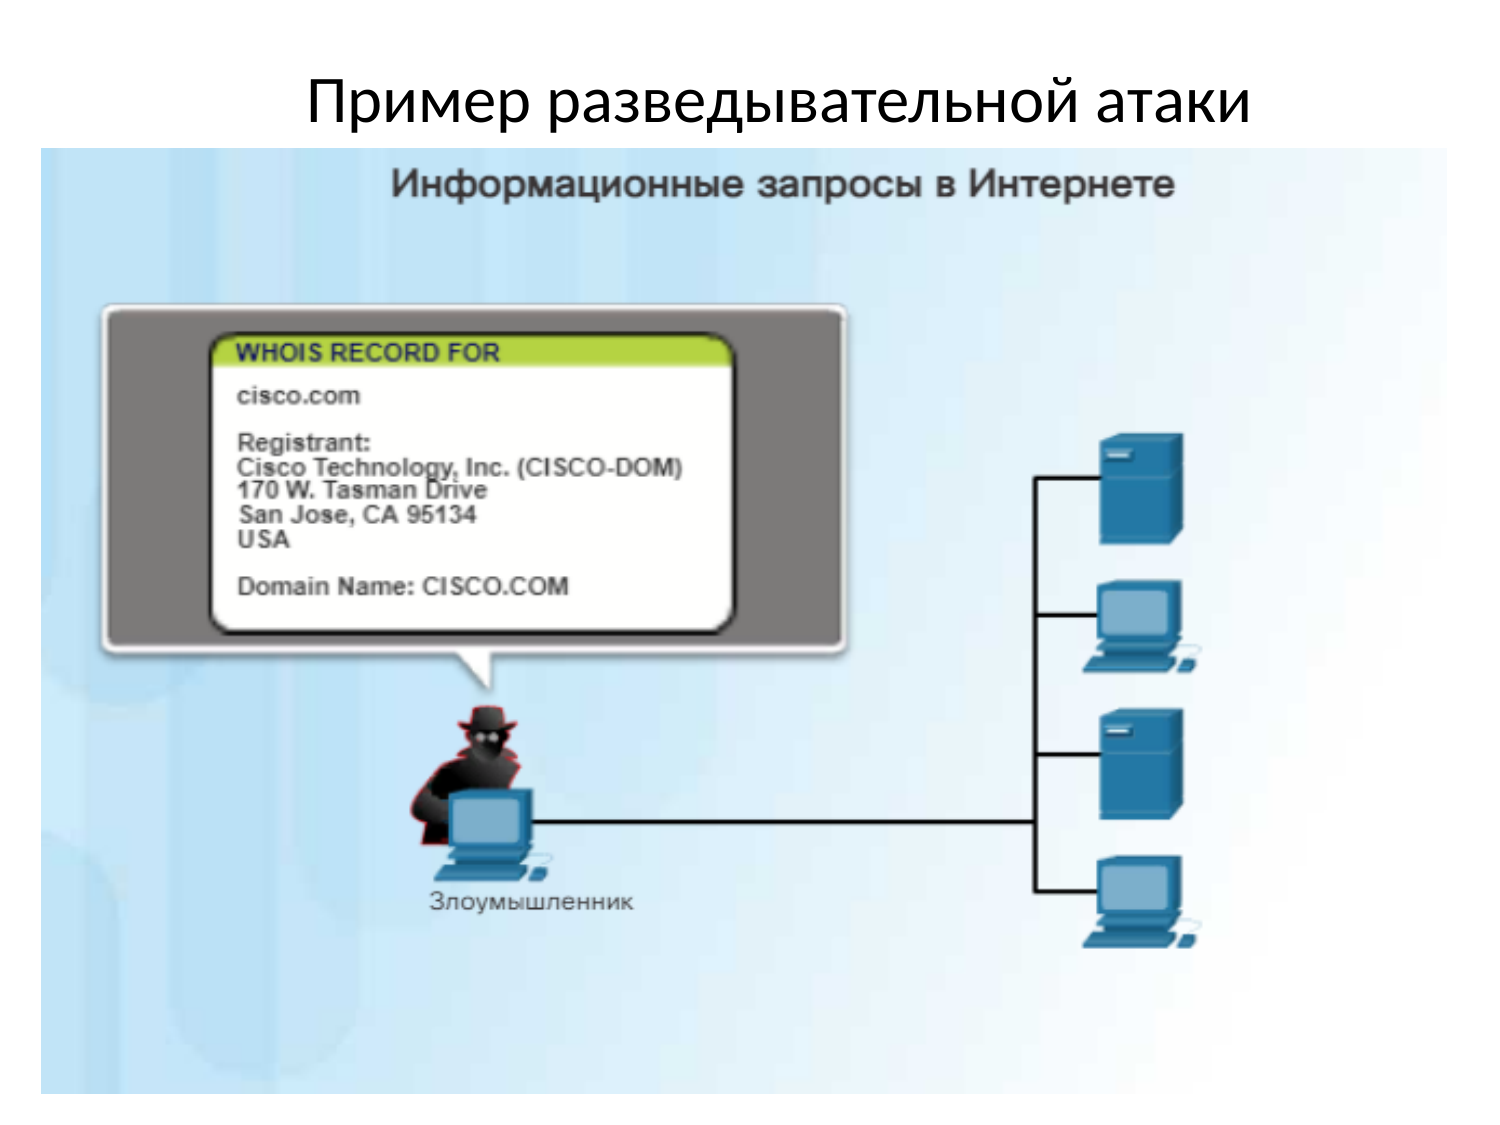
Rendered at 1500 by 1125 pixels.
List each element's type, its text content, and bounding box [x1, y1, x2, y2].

title Пример разведывательной атаки [112, 42, 1447, 148]
picture [41, 148, 1448, 1095]
